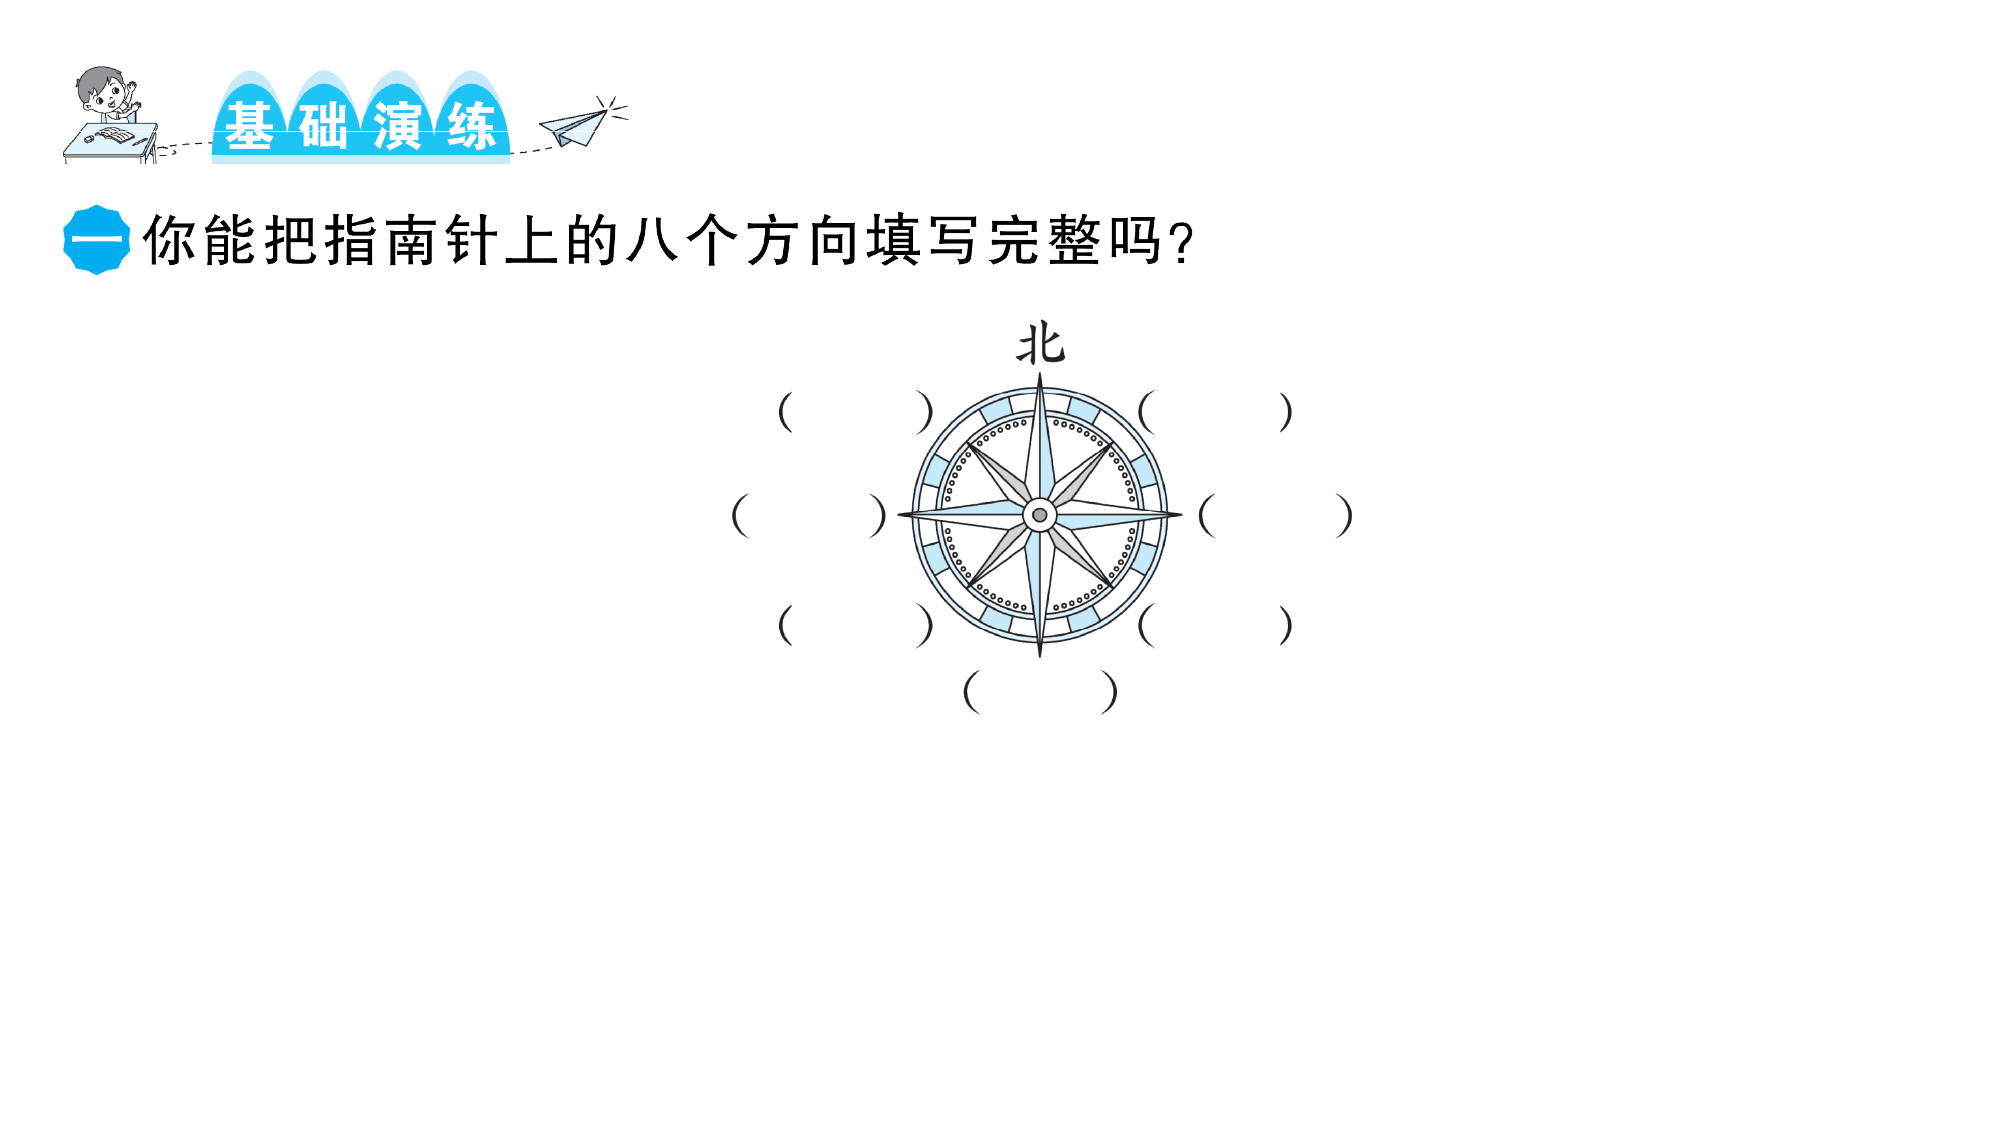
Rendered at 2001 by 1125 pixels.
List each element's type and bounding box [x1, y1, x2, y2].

picture [58, 58, 1949, 753]
